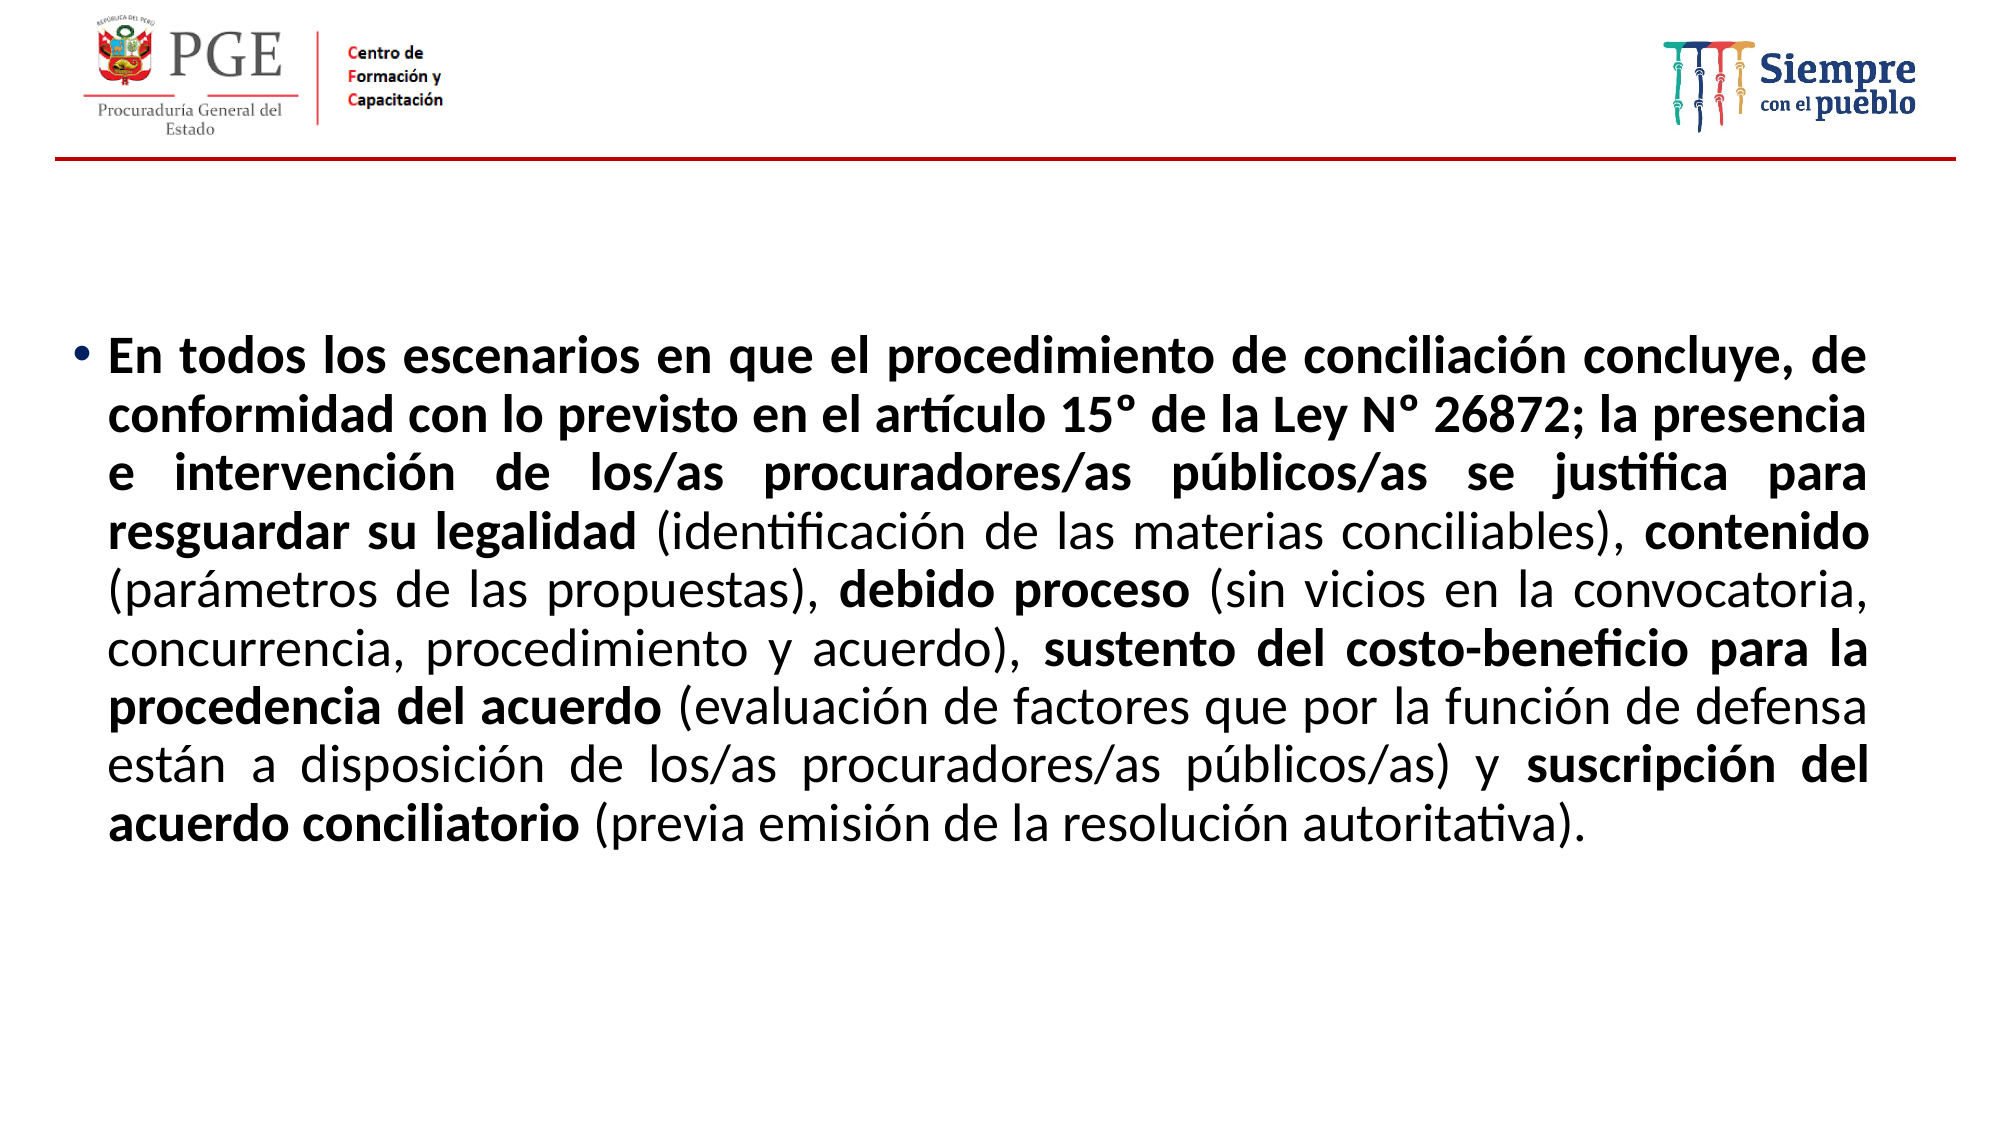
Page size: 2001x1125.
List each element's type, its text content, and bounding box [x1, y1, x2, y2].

text_box En todos los escenarios en que el procedimiento de conciliación concluye, de conformidad con lo previsto en el artículo 15º de la Ley Nº 26872; la presencia e intervención de los/as procuradores/as públicos/as se justifica para resguardar su legalidad (identificación de las materias conciliables), contenido (parámetros de las propuestas), debido proceso (sin vicios en la convocatoria, concurrencia, procedimiento y acuerdo), sustento del costo-beneficio para la procedencia del acuerdo (evaluación de factores que por la función de defensa están a disposición de los/as procuradores/as públicos/as) y suscripción del acuerdo conciliatorio (previa emisión de la resolución autoritativa). [55, 311, 1886, 869]
picture [1650, 28, 1925, 140]
picture [71, 7, 468, 150]
